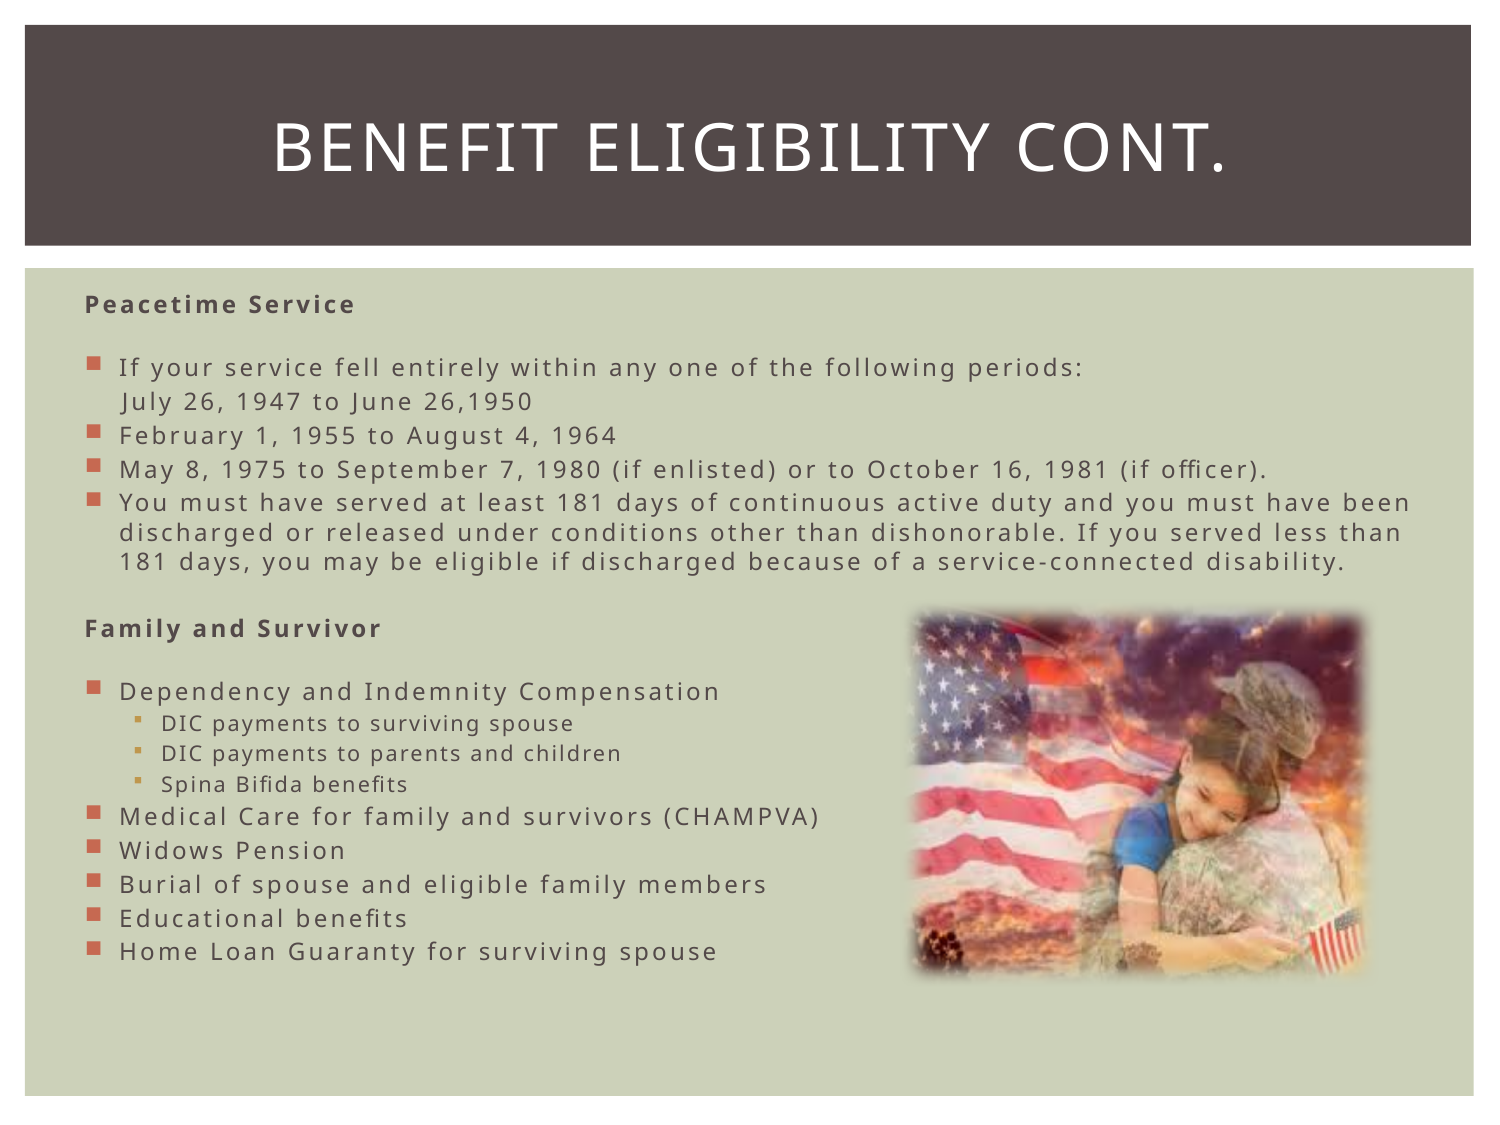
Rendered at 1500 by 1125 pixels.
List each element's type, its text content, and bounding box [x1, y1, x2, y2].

list Peacetime Service If your service fell entirely within any one of the following periods: July 26, 1947 to June 26,1950 February 1, 1955 to August 4, 1964 May 8, 1975 to September 7, 1980 (if enlisted) or to October 16, 1981 (if officer). You must have served at least 181 days of continuous active duty and you must have been discharged or released under conditions other than dishonorable. If you served less than 181 days, you may be eligible if discharged because of a service-connected disability. Family and Survivor Dependency and Indemnity Compensation DIC payments to surviving spouse DIC payments to parents and children Spina Bifida benefits Medical Care for family and survivors (CHAMPVA) Widows Pension Burial of spouse and eligible family members Educational benefits Home Loan Guaranty for surviving spouse [62, 281, 1442, 1005]
picture [899, 599, 1380, 988]
title Benefit Eligibility cont. [62, 58, 1438, 232]
